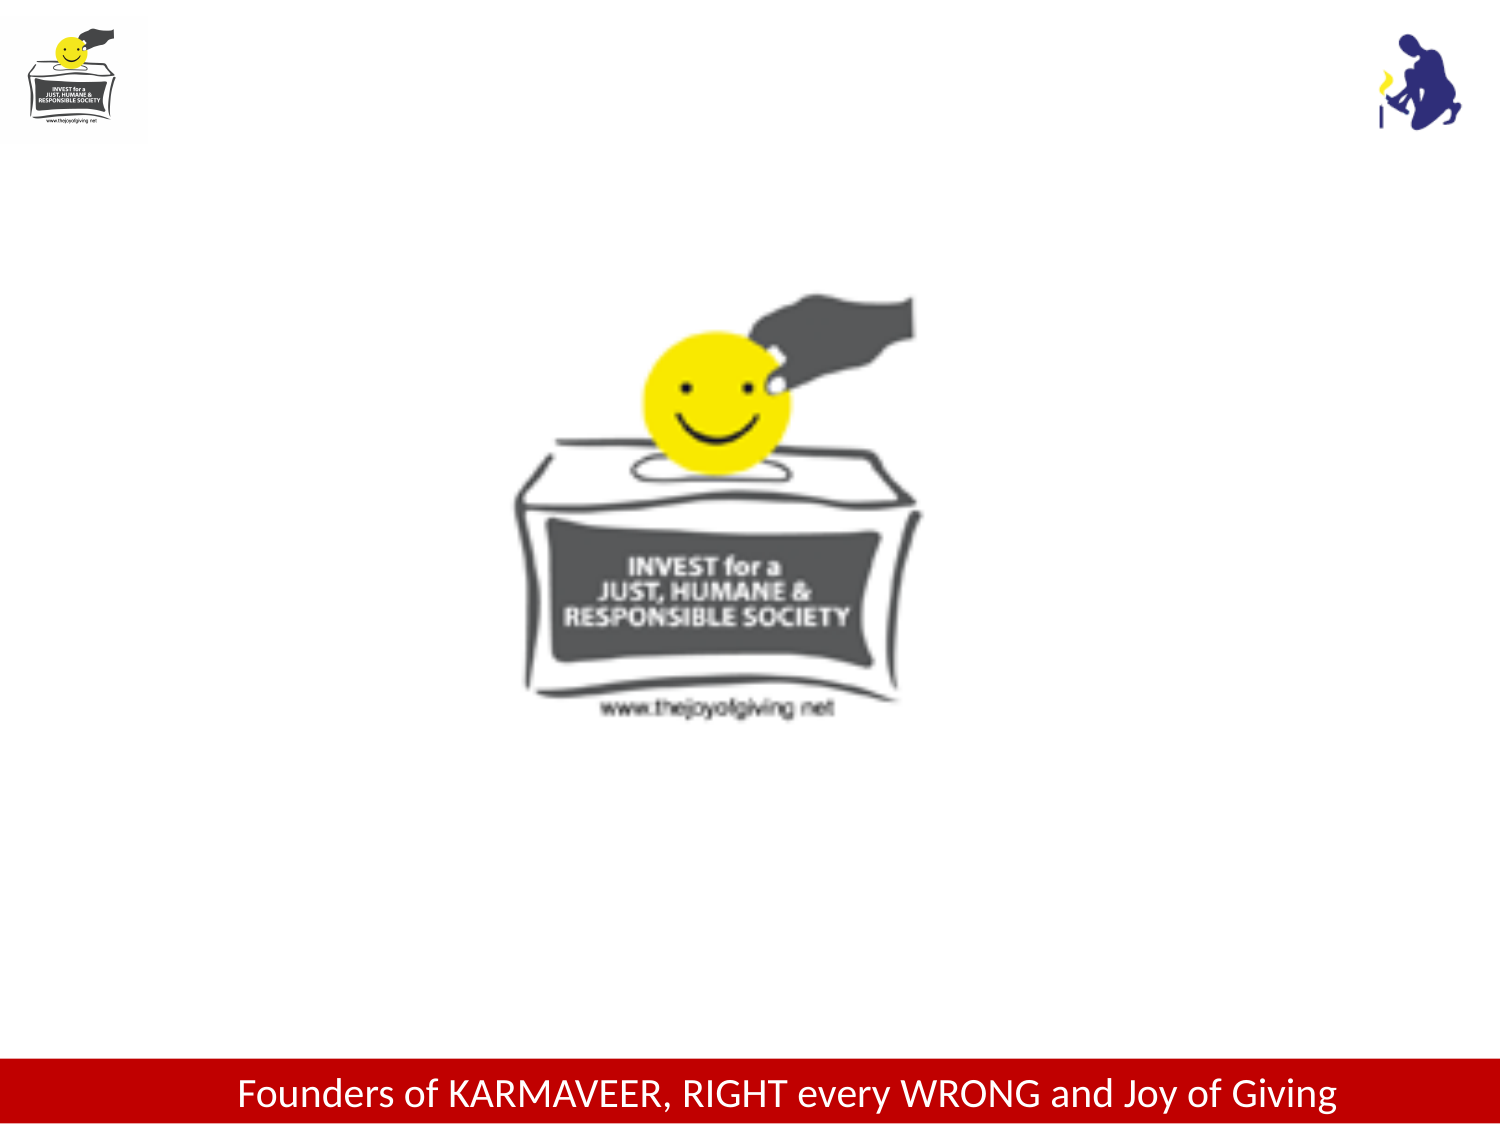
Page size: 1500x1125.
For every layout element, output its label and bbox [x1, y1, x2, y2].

picture [0, 16, 148, 144]
picture [1336, 23, 1488, 161]
picture [312, 266, 1140, 776]
